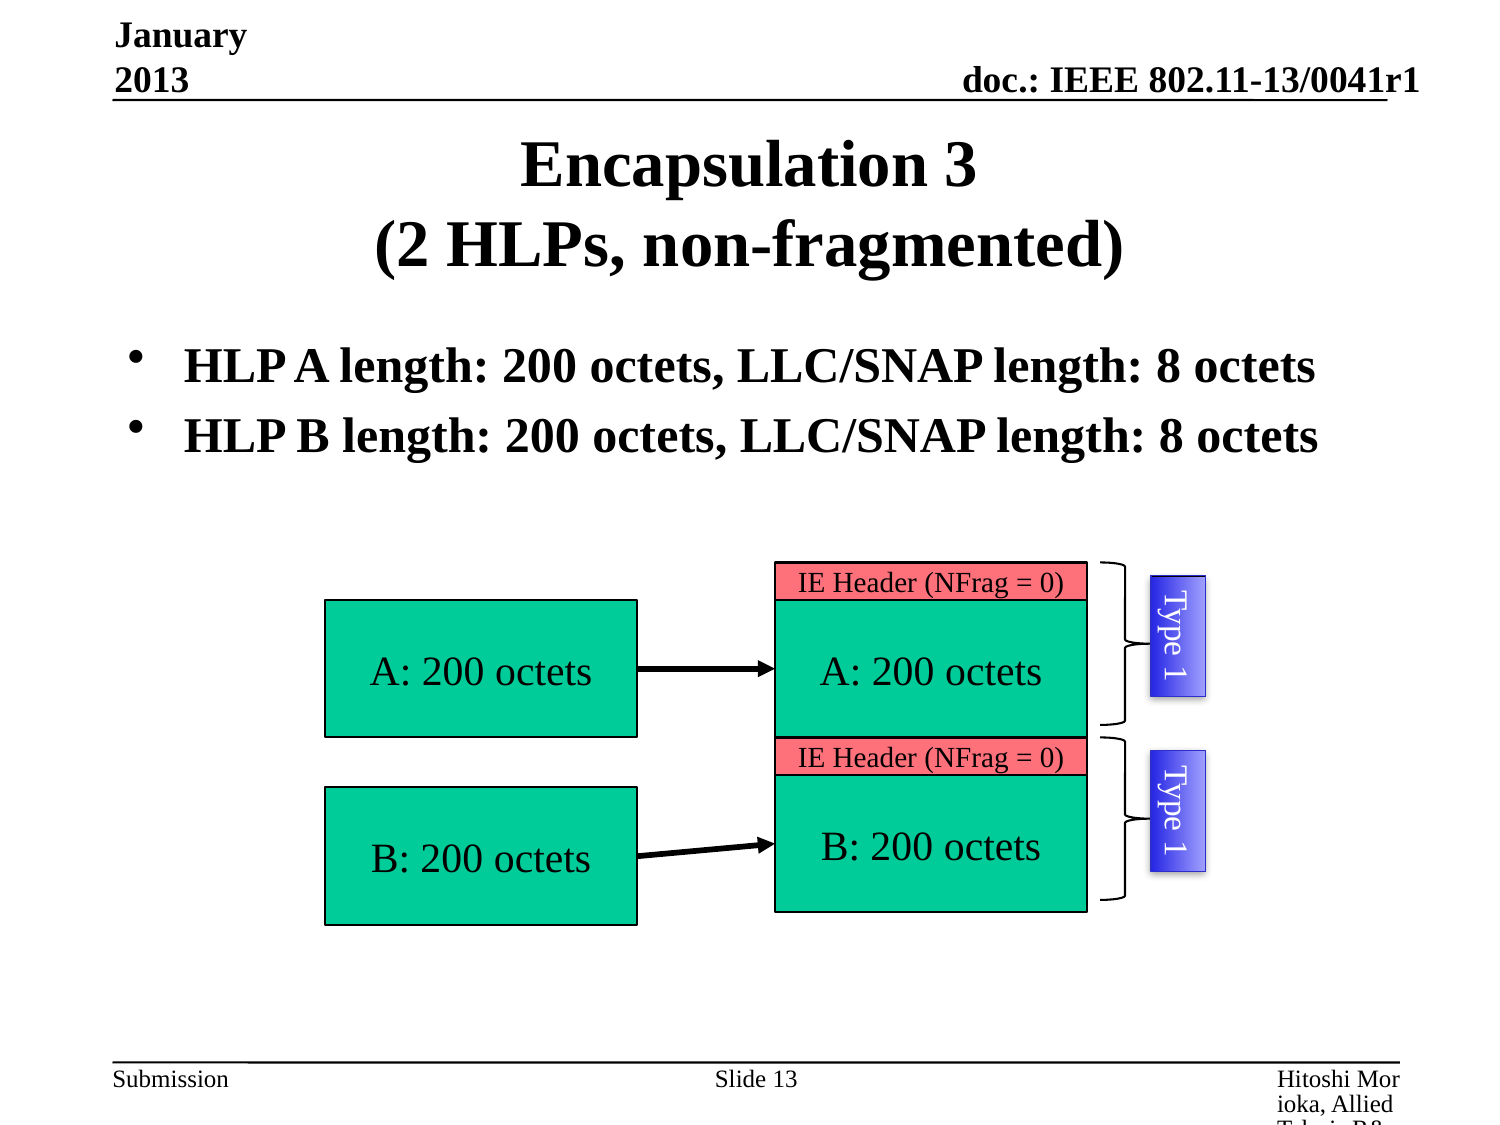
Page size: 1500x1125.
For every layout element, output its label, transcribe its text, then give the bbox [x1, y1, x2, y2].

text_box A: 200 octets [324, 599, 638, 738]
slide_number Slide 13 [712, 1061, 800, 1093]
text_box IE Header (NFrag = 0) [774, 737, 1088, 775]
title Encapsulation 3 (2 HLPs, non-fragmented) [112, 112, 1388, 288]
text_box A: 200 octets [774, 600, 1088, 737]
text_box Type 1 [1150, 750, 1206, 872]
text_box B: 200 octets [324, 787, 638, 925]
text_box [1100, 562, 1145, 725]
text_box IE Header (NFrag = 0) [774, 562, 1088, 600]
text_box B: 200 octets [774, 775, 1088, 913]
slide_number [114, 54, 272, 101]
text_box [637, 843, 776, 857]
footer Hitoshi Morioka, Allied Telesis R&D Center [1276, 1061, 1402, 1093]
list HLP A length: 200 octets, LLC/SNAP length: 8 octets HLP B length: 200 octets, LLC/SNAP length: 8 octets [112, 324, 1388, 526]
text_box [1100, 737, 1145, 900]
text_box Type 1 [1150, 575, 1206, 697]
